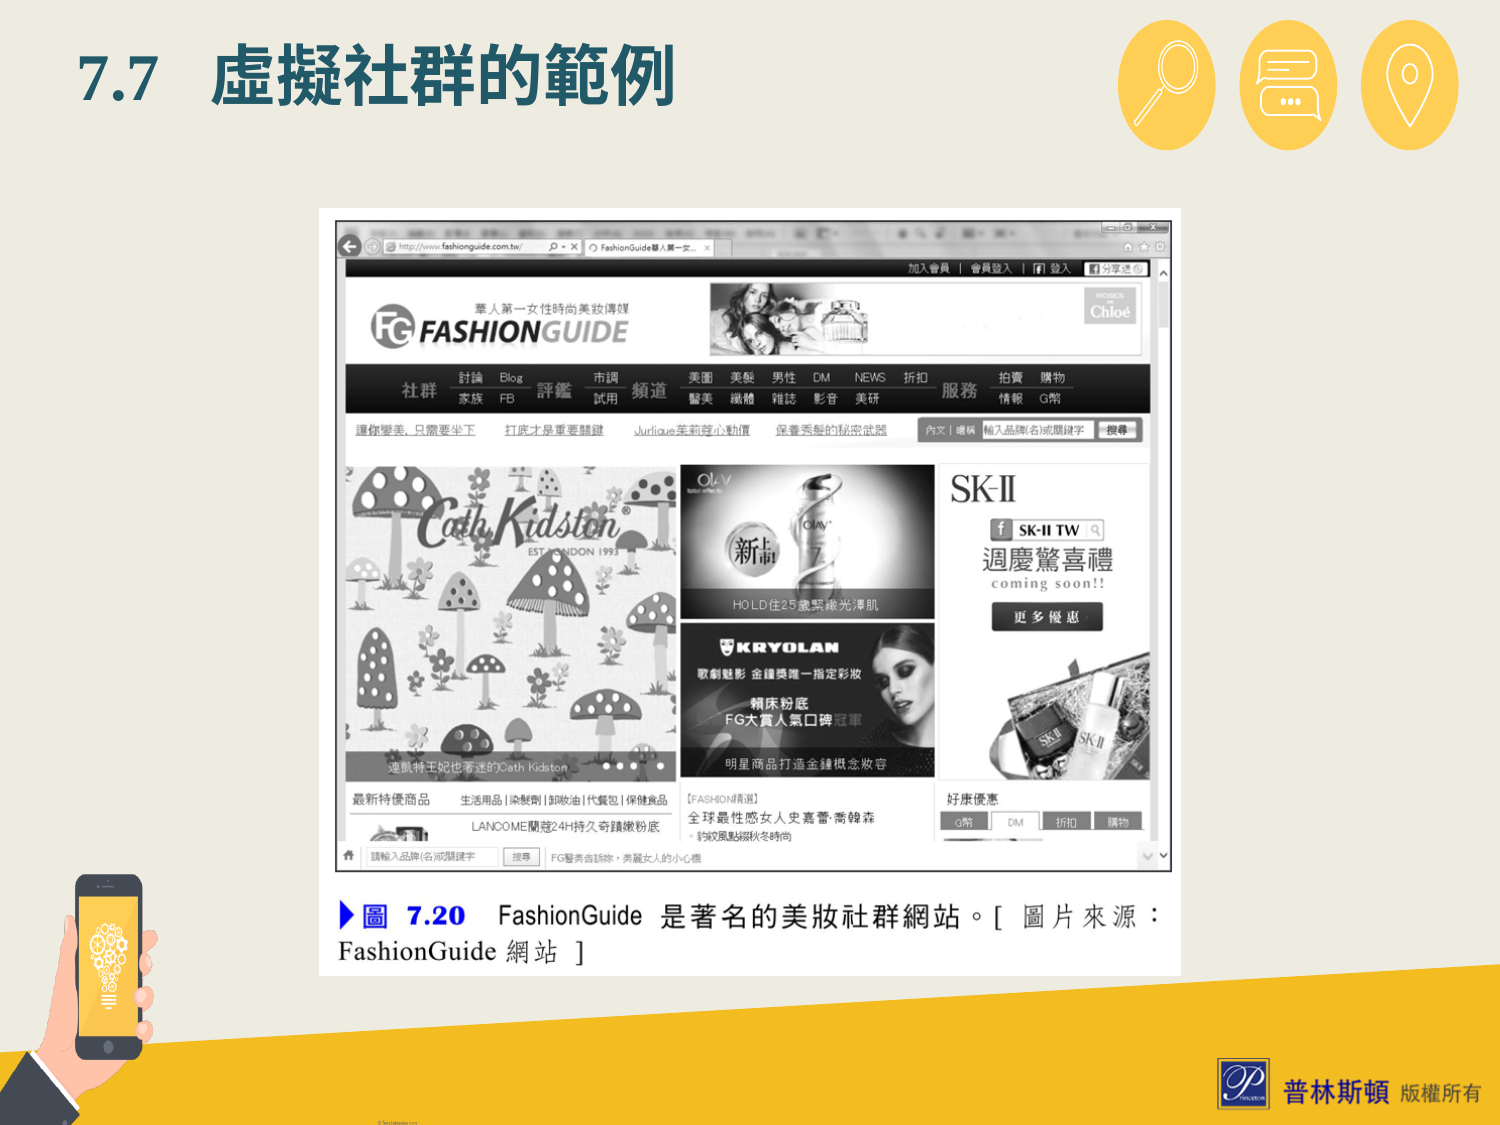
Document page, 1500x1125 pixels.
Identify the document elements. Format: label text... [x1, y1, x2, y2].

title 7.7 虛擬社群的範例 [76, 19, 1459, 114]
picture [1217, 1058, 1500, 1125]
picture [0, 207, 1181, 1125]
